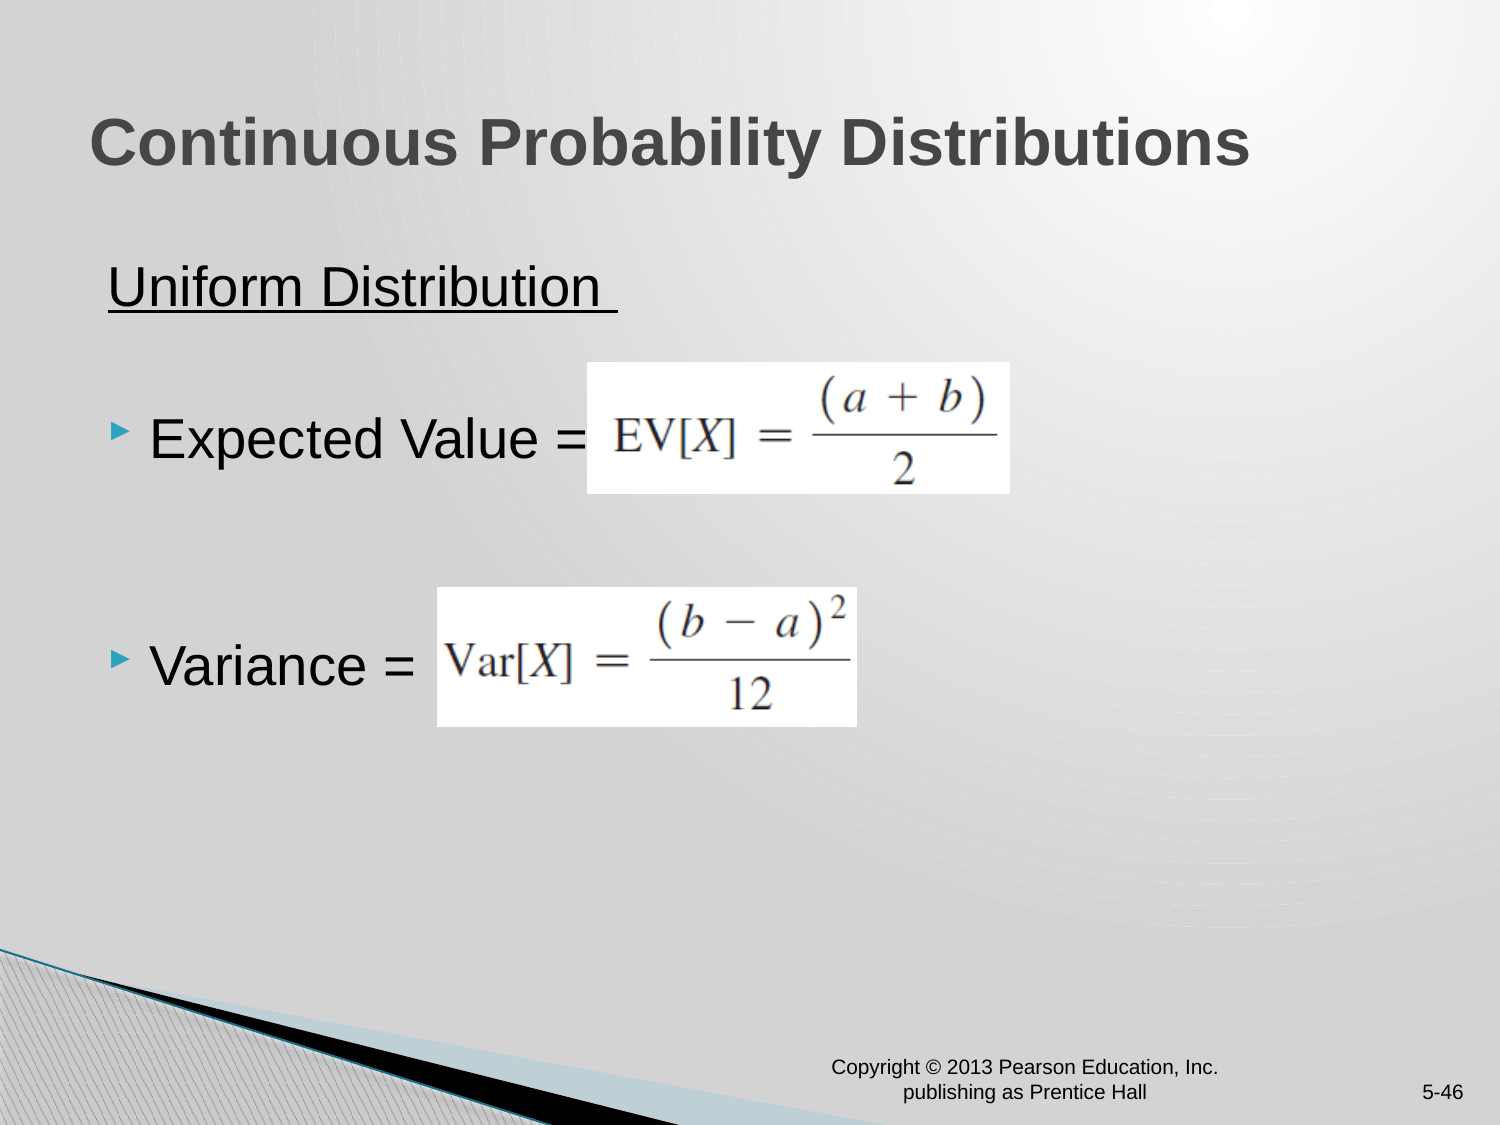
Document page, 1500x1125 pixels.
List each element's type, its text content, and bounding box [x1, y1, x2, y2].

slide_number 5-46 [1362, 1051, 1479, 1112]
footer Copyright © 2013 Pearson Education, Inc. publishing as Prentice Hall [812, 1051, 1238, 1112]
picture [437, 587, 857, 727]
list Uniform Distribution Expected Value = Variance = [74, 242, 1426, 986]
picture [587, 362, 1010, 494]
title Continuous Probability Distributions [75, 45, 1425, 233]
